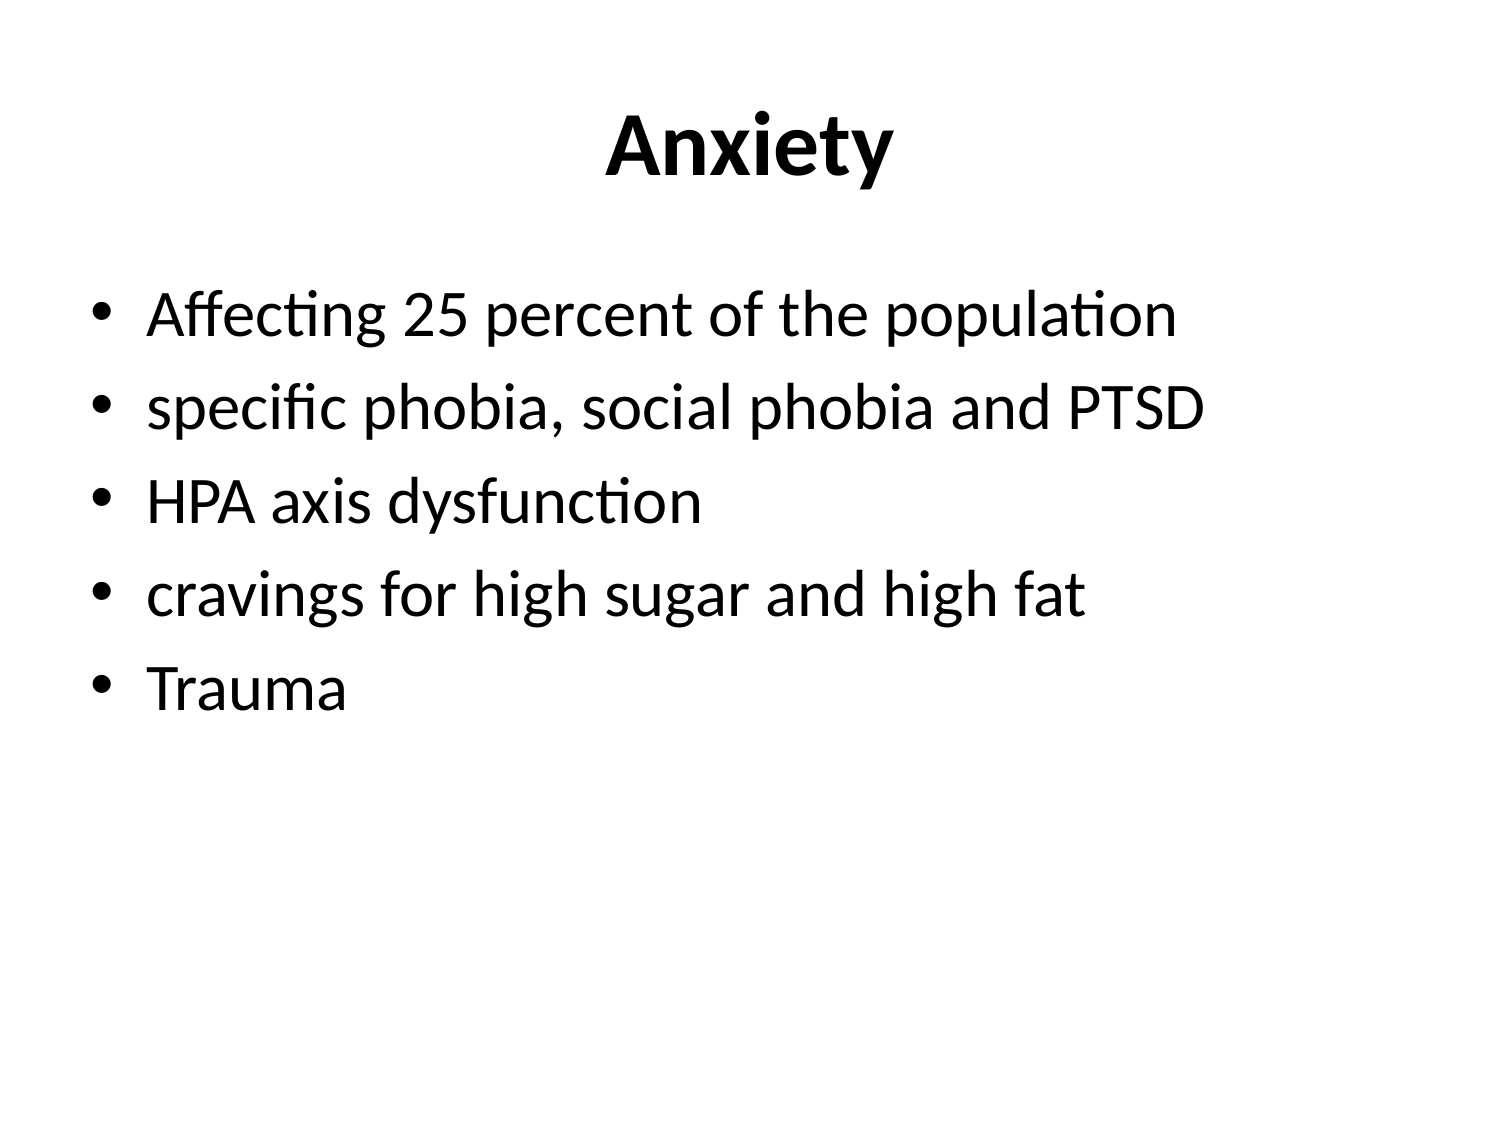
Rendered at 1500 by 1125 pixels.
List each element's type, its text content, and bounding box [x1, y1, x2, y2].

title Anxiety [75, 45, 1425, 233]
list Affecting 25 percent of the population specific phobia, social phobia and PTSD HPA axis dysfunction cravings for high sugar and high fat Trauma [75, 262, 1475, 1005]
